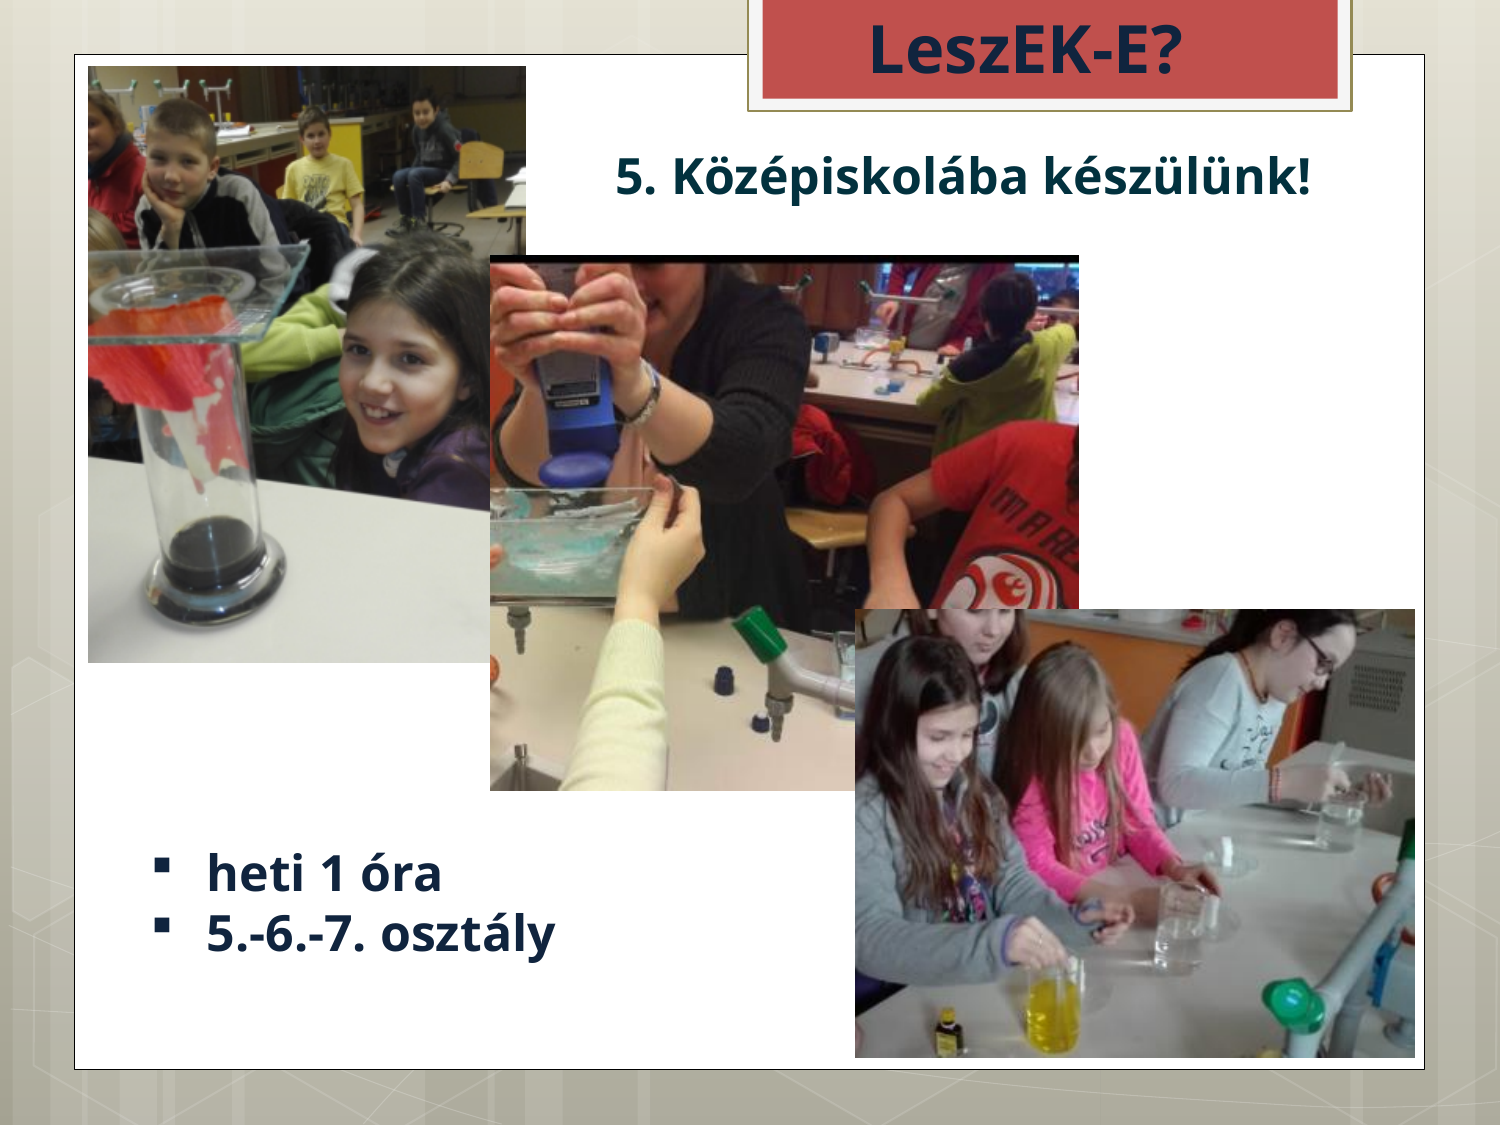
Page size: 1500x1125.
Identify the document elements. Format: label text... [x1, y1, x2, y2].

text_box heti 1 óra 5.-6.-7. osztály [135, 833, 585, 969]
text_box 5. Középiskolába készülünk! [600, 137, 1402, 212]
picture [88, 66, 1415, 1059]
text_box LeszEK-E? [852, 0, 1198, 95]
